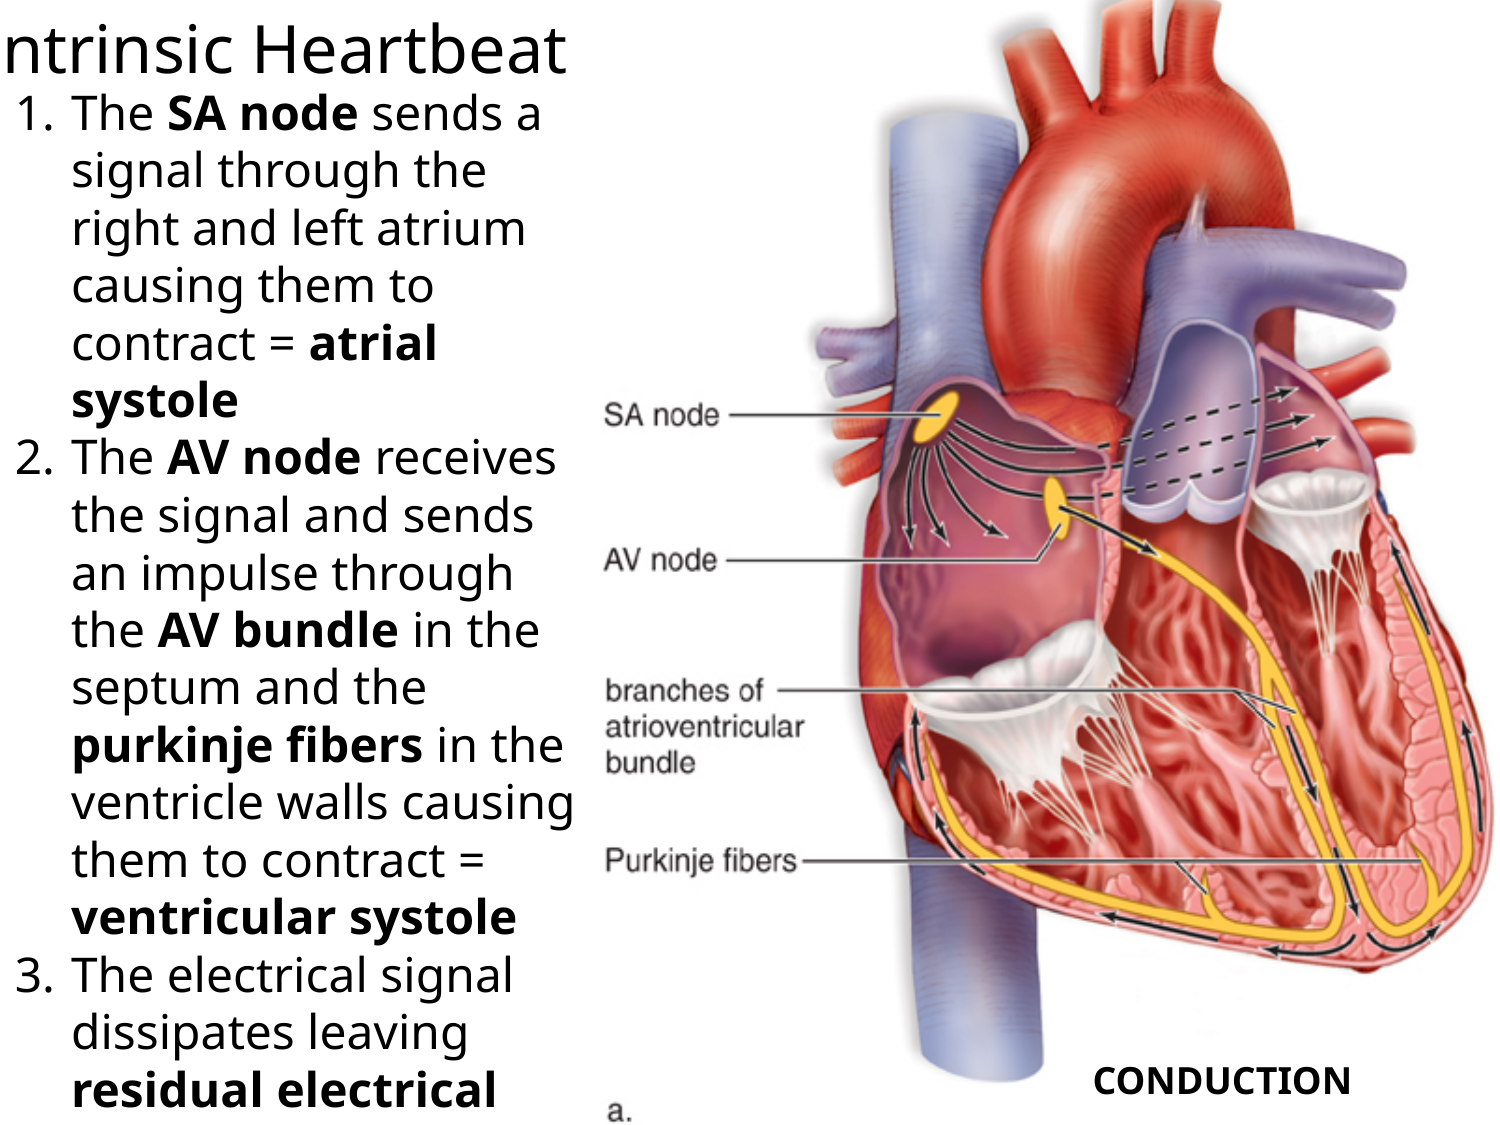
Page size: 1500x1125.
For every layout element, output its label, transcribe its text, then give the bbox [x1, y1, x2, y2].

text_box Intrinsic Heartbeat [0, 0, 584, 75]
text_box The SA node sends a signal through the right and left atrium causing them to contract = atrial systole The AV node receives the signal and sends an impulse through the AV bundle in the septum and the purkinje fibers in the ventricle walls causing them to contract = ventricular systole The electrical signal dissipates leaving residual electrical activity after contraction during heart diastole [0, 75, 592, 1125]
picture [599, 0, 1500, 1125]
